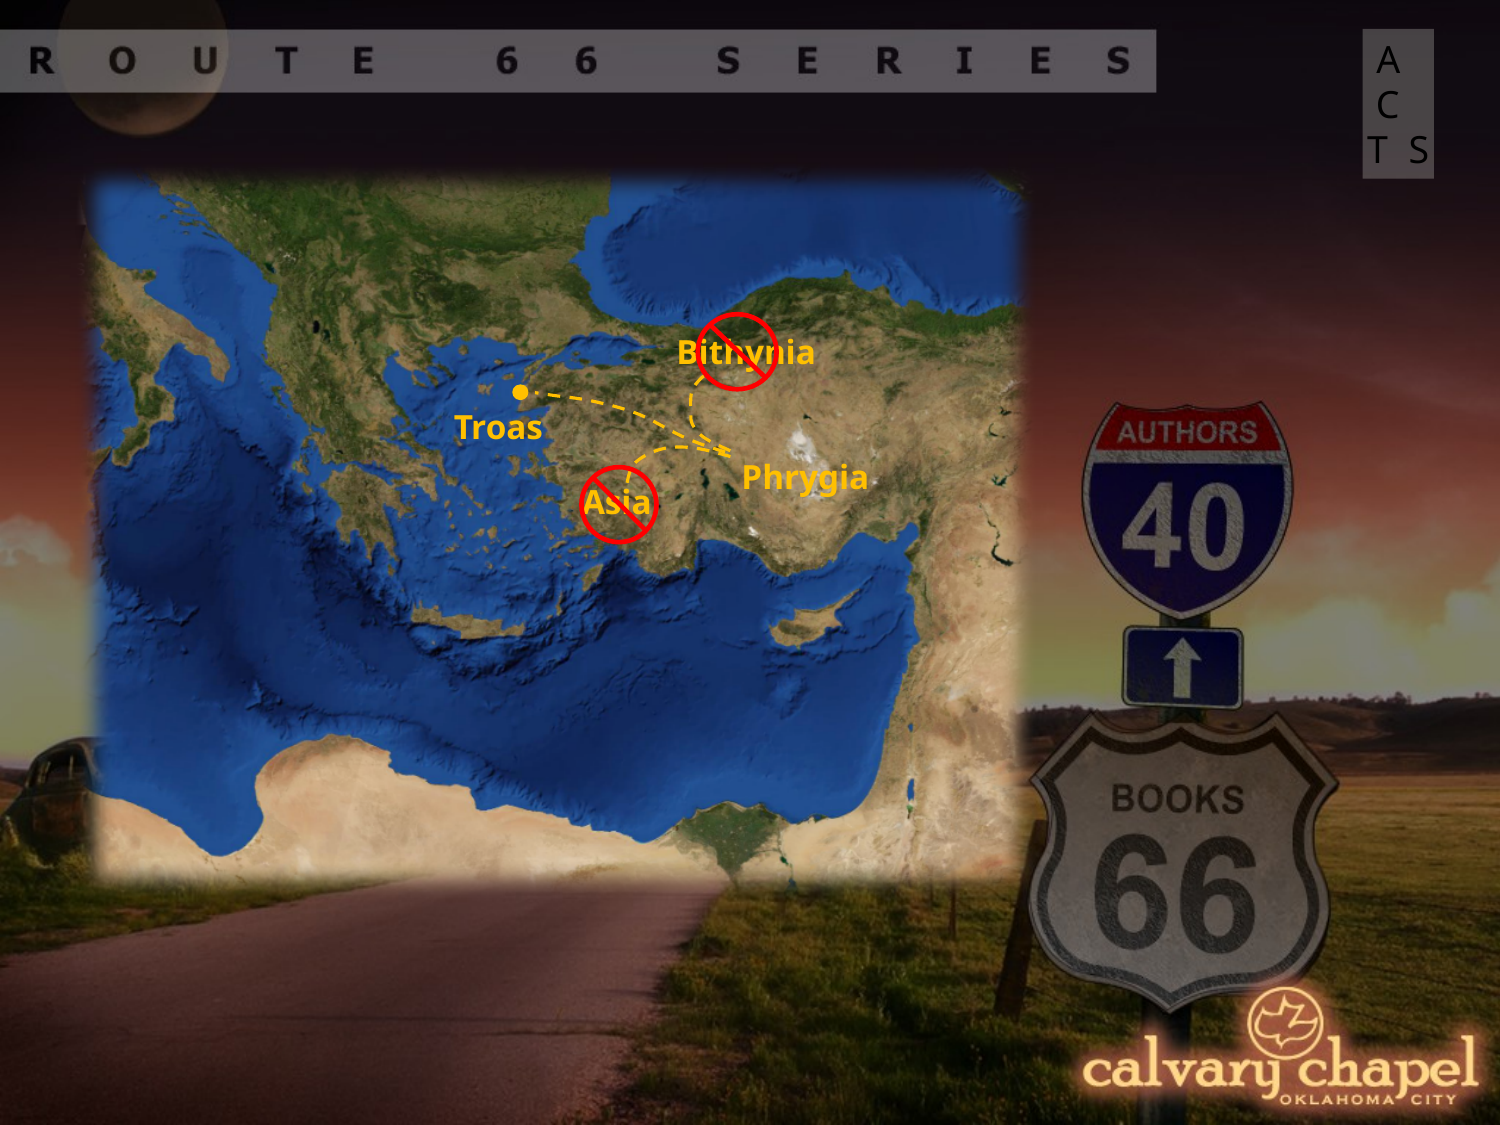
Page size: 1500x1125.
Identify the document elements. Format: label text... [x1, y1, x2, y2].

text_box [697, 313, 777, 390]
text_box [581, 466, 657, 543]
picture [0, 0, 1500, 1125]
text_box ACTS [1362, 28, 1434, 179]
